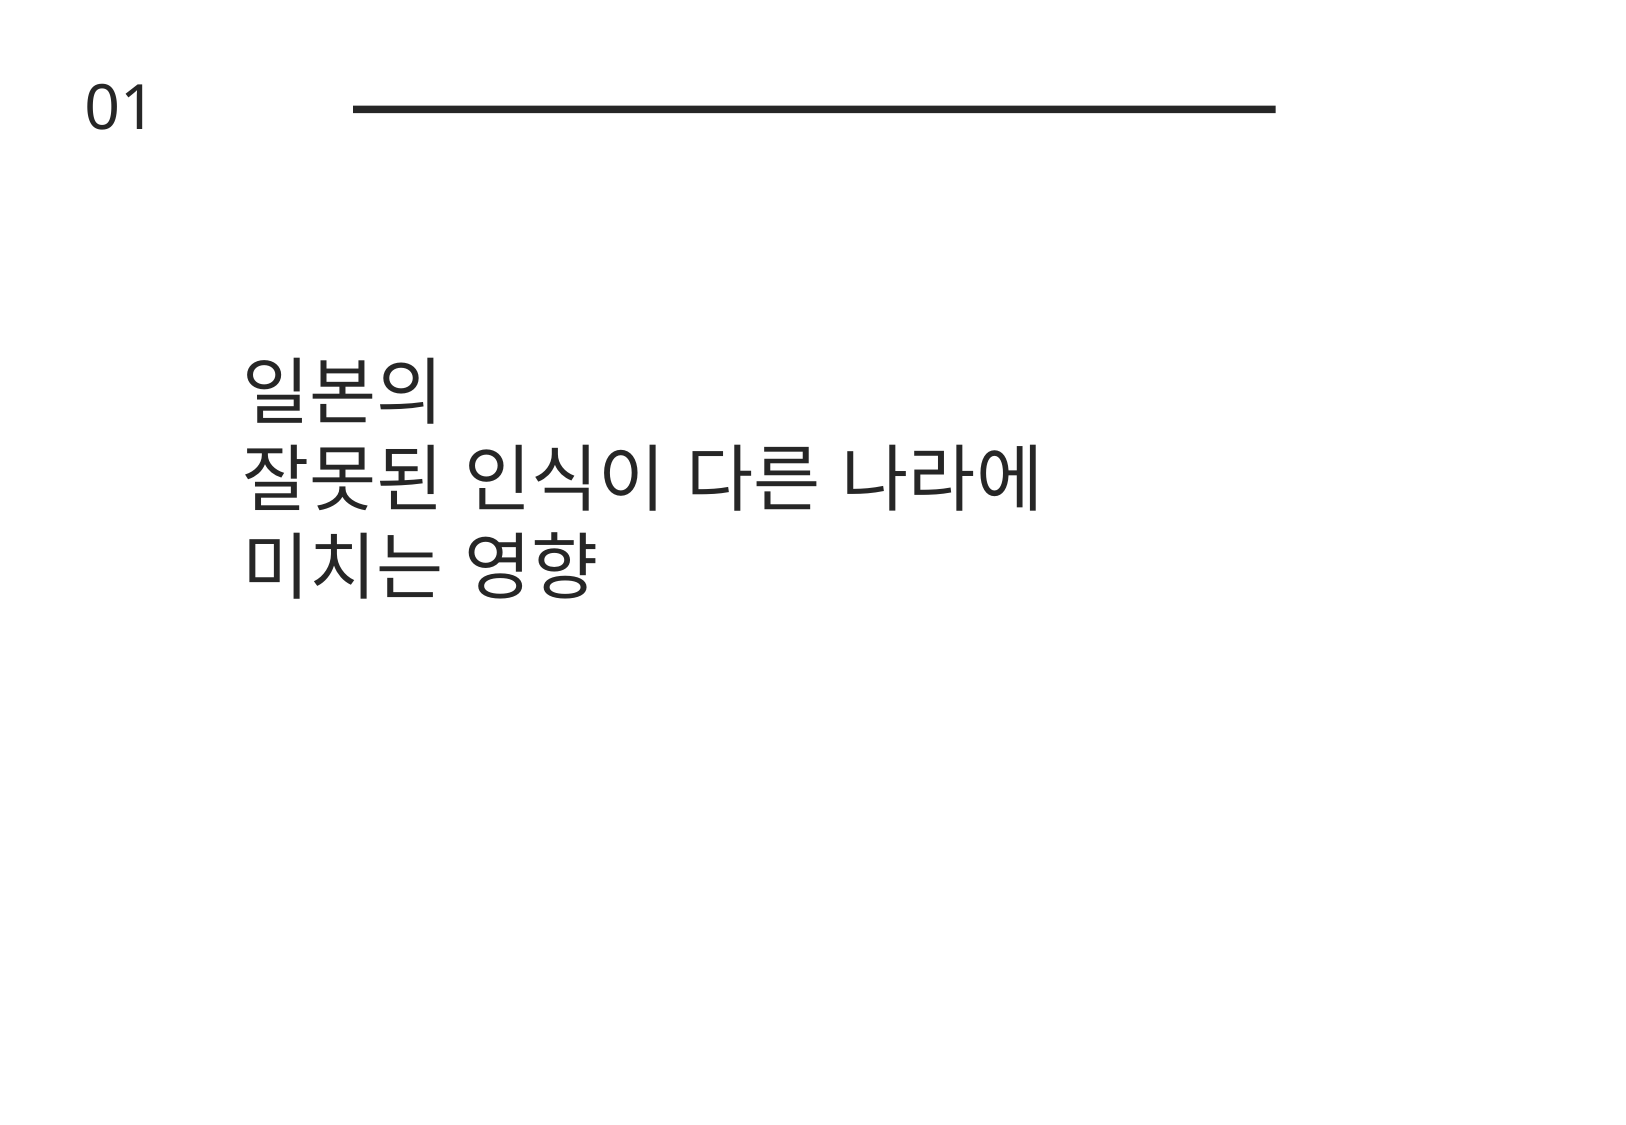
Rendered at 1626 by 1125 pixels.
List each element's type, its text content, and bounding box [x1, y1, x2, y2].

text_box 일본의 잘못된 인식이 다른 나라에 미치는 영향 [227, 337, 1276, 616]
text_box [563, 105, 1277, 114]
text_box 01 [69, 59, 563, 149]
